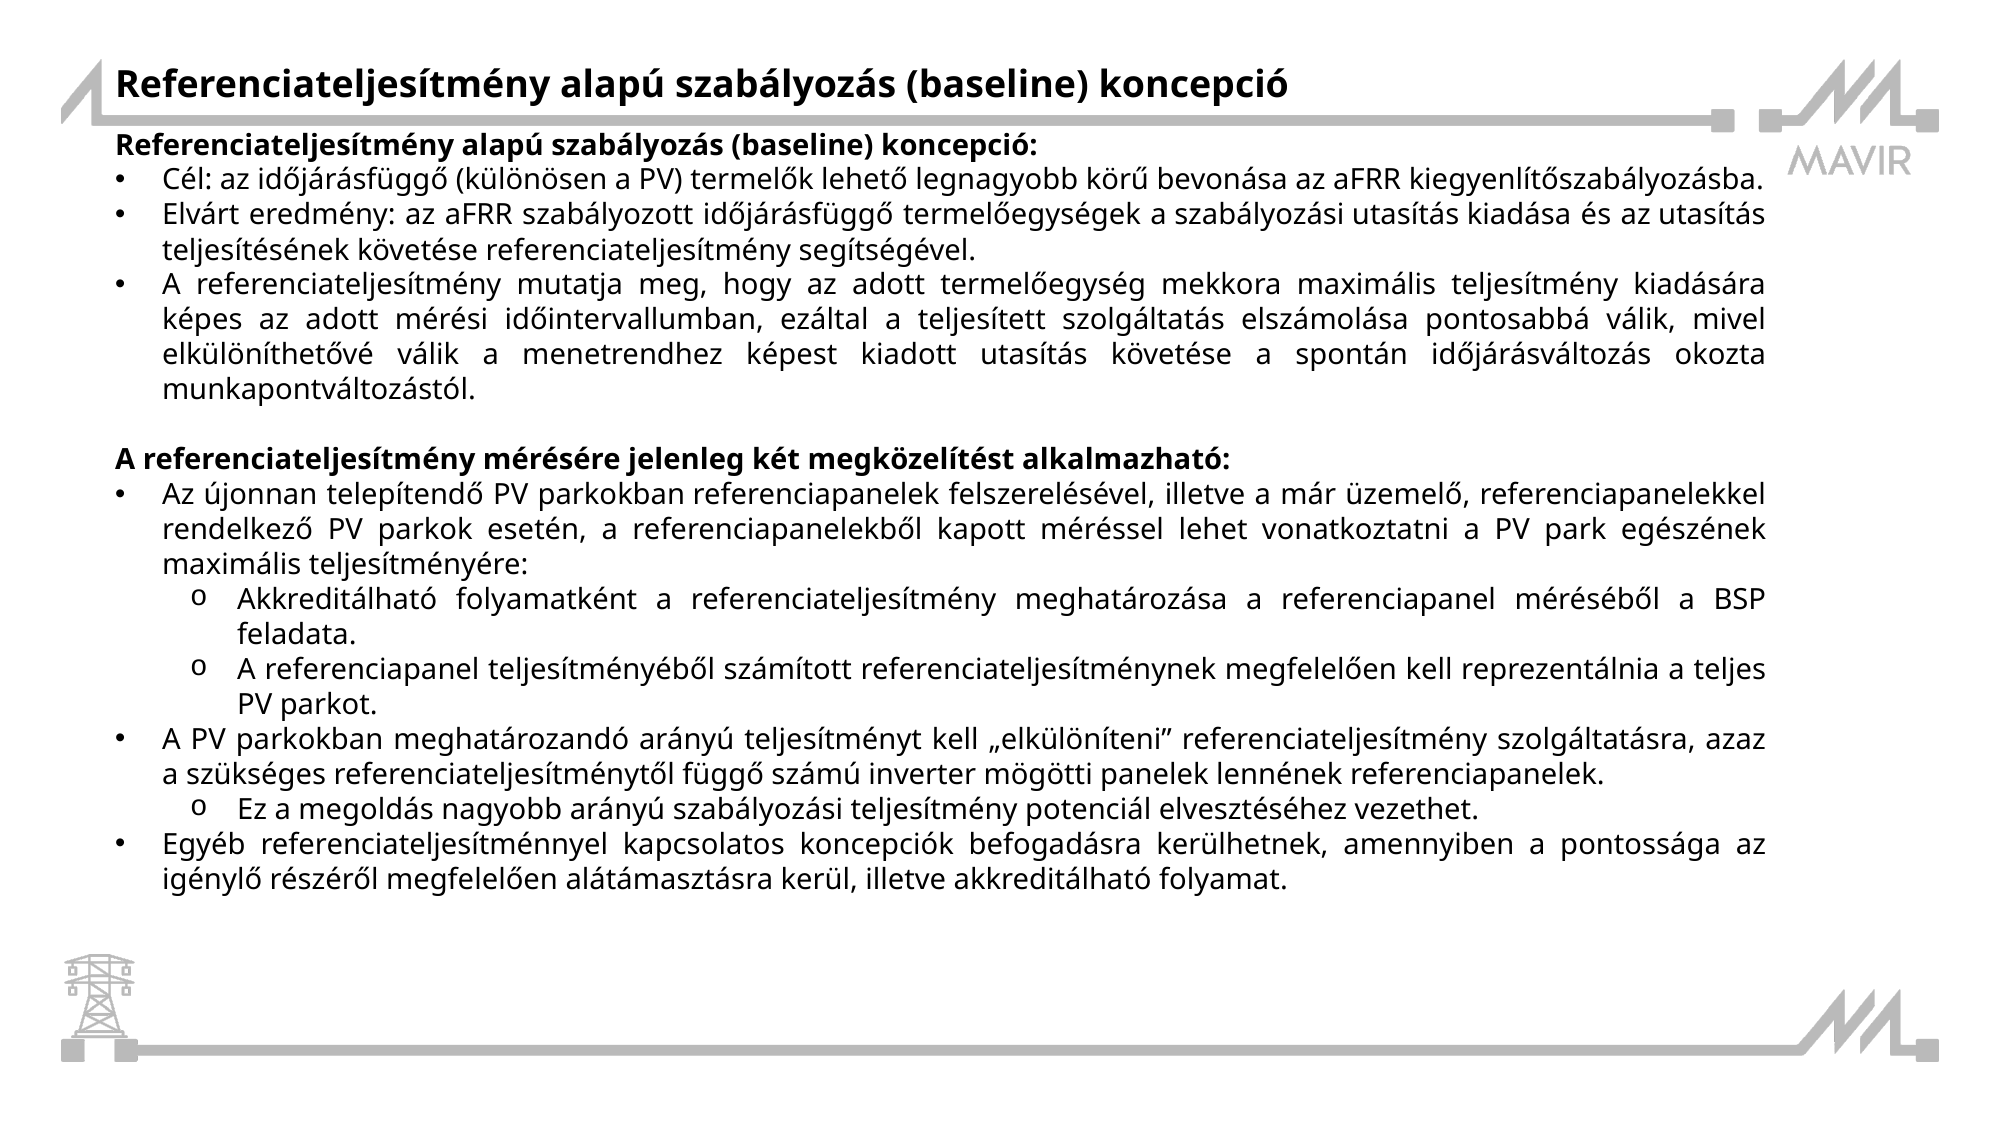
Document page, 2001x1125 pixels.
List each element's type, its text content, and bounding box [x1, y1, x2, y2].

picture [61, 954, 1939, 1062]
text_box Referenciateljesítmény alapú szabályozás (baseline) koncepció [100, 52, 1708, 113]
text_box Referenciateljesítmény alapú szabályozás (baseline) koncepció: Cél: az időjárásfüggő (különösen a PV) termelők lehető legnagyobb körű bevonása az aFRR kiegyenlítőszabályozásba. Elvárt eredmény: az aFRR szabályozott időjárásfüggő termelőegységek a szabályozási utasítás kiadása és az utasítás teljesítésének követése referenciateljesítmény segítségével. A referenciateljesítmény mutatja meg, hogy az adott termelőegység mekkora maximális teljesítmény kiadására képes az adott mérési időintervallumban, ezáltal a teljesített szolgáltatás elszámolása pontosabbá válik, mivel elkülöníthetővé válik a menetrendhez képest kiadott utasítás követése a spontán időjárásváltozás okozta munkapontváltozástól. A referenciateljesítmény mérésére jelenleg két megközelítést alkalmazható: Az újonnan telepítendő PV parkokban referenciapanelek felszerelésével, illetve a már üzemelő, referenciapanelekkel rendelkező PV parkok esetén, a referenciapanelekből kapott méréssel lehet vonatkoztatni a PV park egészének maximális teljesítményére: Akkreditálható folyamatként a referenciateljesítmény meghatározása a referenciapanel méréséből a BSP feladata. A referenciapanel teljesítményéből számított referenciateljesítménynek megfelelően kell reprezentálnia a teljes PV parkot. A PV parkokban meghatározandó arányú teljesítményt kell „elkülöníteni” referenciateljesítmény szolgáltatásra, azaz a szükséges referenciateljesítménytől függő számú inverter mögötti panelek lennének referenciapanelek. Ez a megoldás nagyobb arányú szabályozási teljesítmény potenciál elvesztéséhez vezethet. Egyéb referenciateljesítménnyel kapcsolatos koncepciók befogadásra kerülhetnek, amennyiben a pontossága az igénylő részéről megfelelően alátámasztásra kerül, illetve akkreditálható folyamat. [100, 118, 1783, 938]
picture [61, 59, 1939, 175]
